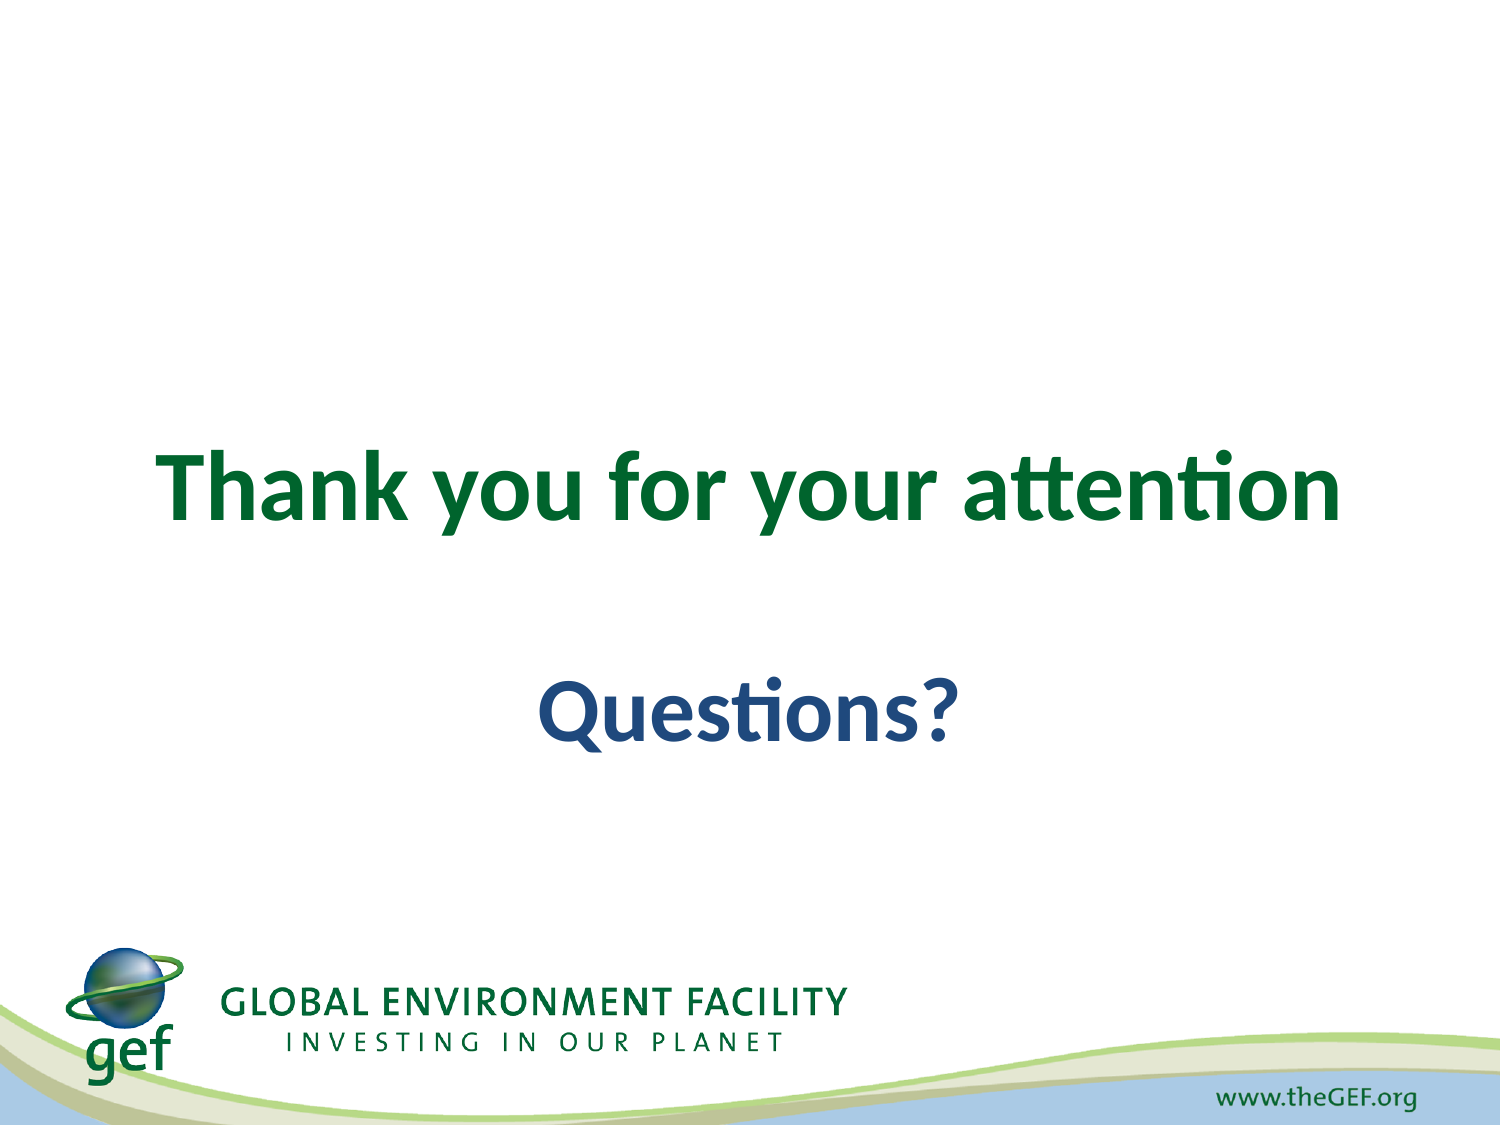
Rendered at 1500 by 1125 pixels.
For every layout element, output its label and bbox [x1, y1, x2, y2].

picture [0, 920, 1500, 1125]
